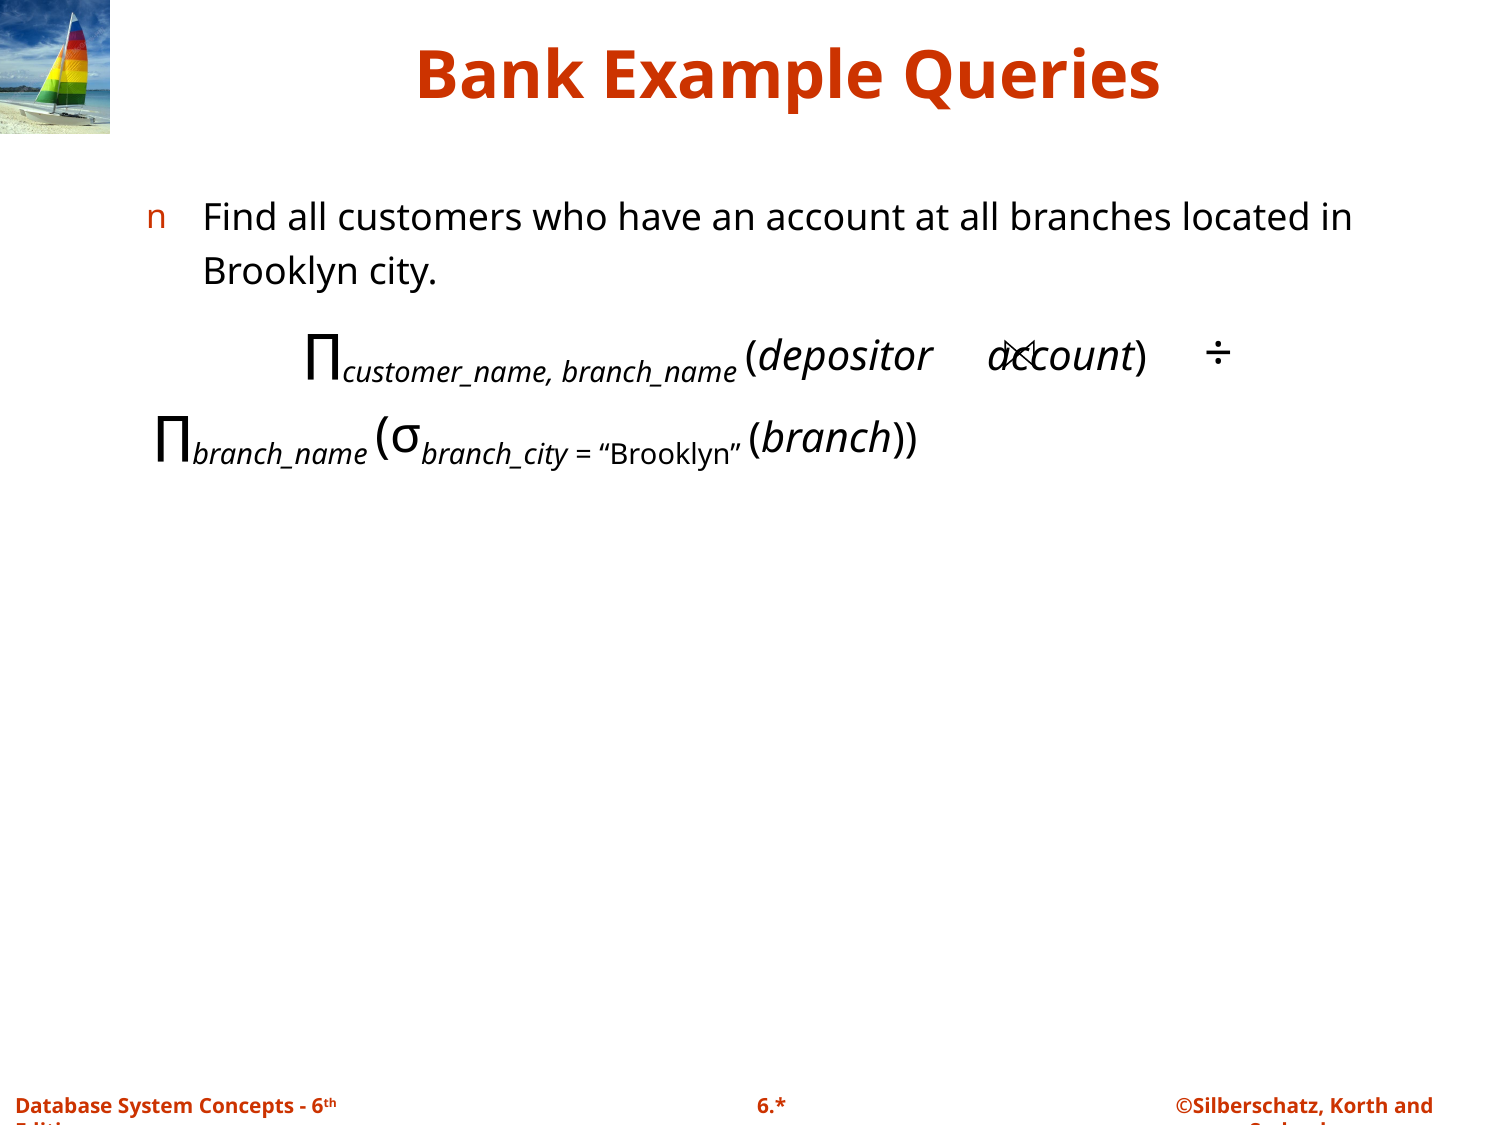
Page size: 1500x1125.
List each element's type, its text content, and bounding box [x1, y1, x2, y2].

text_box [139, 298, 1368, 459]
title Bank Example Queries [126, 19, 1451, 120]
picture [0, 0, 110, 134]
list Find all customers who have an account at all branches located in Brooklyn city. [130, 176, 1419, 342]
